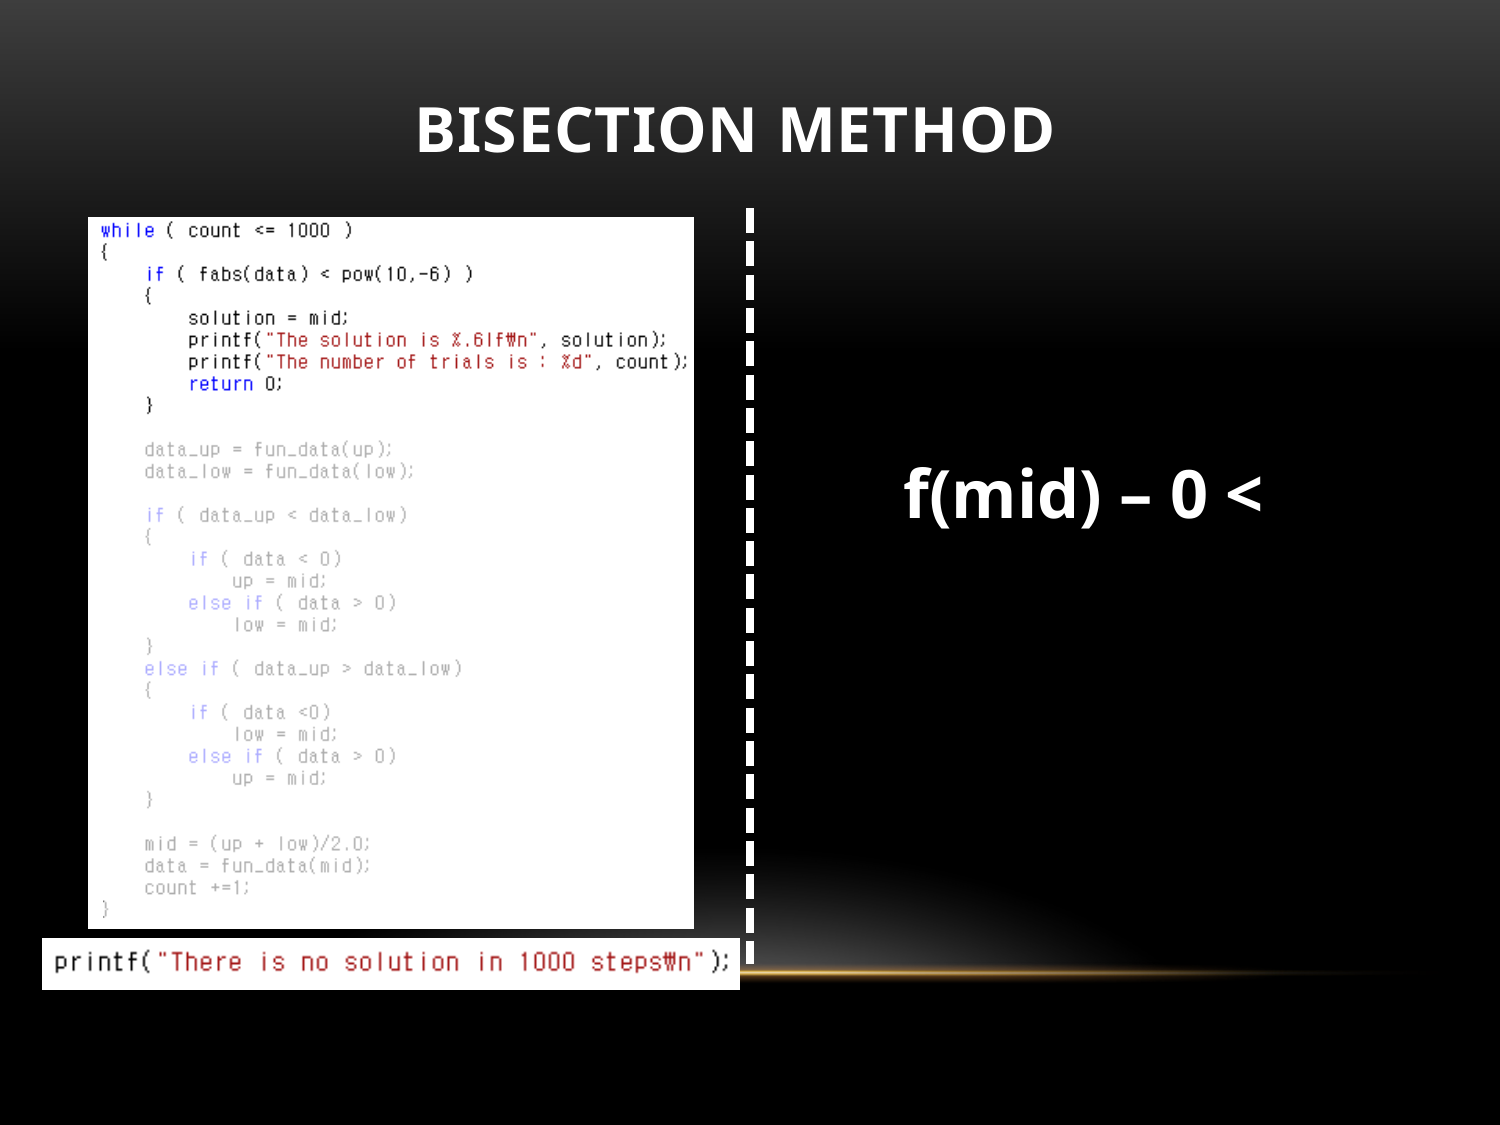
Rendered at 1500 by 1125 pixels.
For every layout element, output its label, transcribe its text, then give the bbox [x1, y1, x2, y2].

picture [0, 0, 1500, 1125]
title Bisection method [135, 7, 1336, 173]
